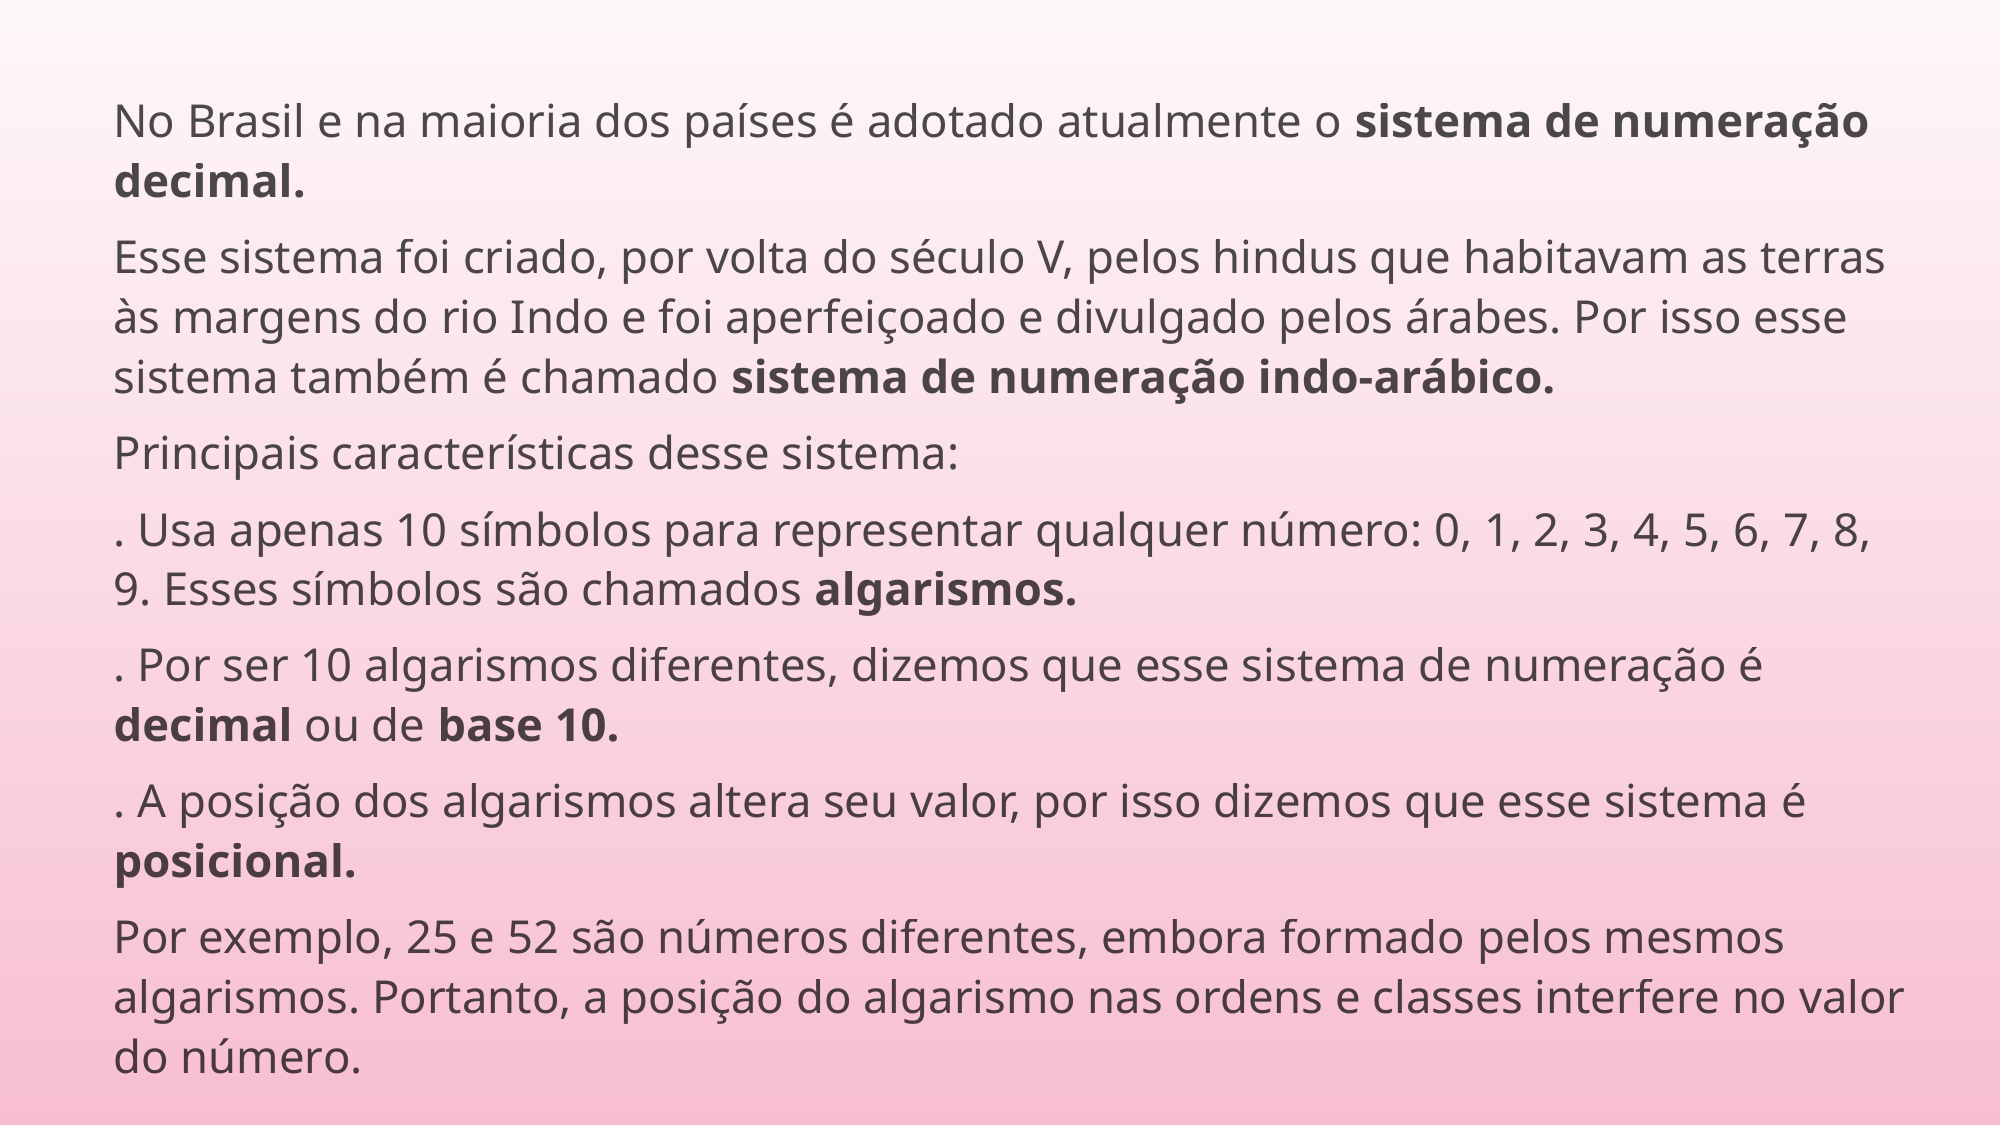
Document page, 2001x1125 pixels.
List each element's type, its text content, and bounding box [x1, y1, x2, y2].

list No Brasil e na maioria dos países é adotado atualmente o sistema de numeração decimal. Esse sistema foi criado, por volta do século V, pelos hindus que habitavam as terras às margens do rio Indo e foi aperfeiçoado e divulgado pelos árabes. Por isso esse sistema também é chamado sistema de numeração indo-arábico. Principais características desse sistema: . Usa apenas 10 símbolos para representar qualquer número: 0, 1, 2, 3, 4, 5, 6, 7, 8, 9. Esses símbolos são chamados algarismos. . Por ser 10 algarismos diferentes, dizemos que esse sistema de numeração é decimal ou de base 10. . A posição dos algarismos altera seu valor, por isso dizemos que esse sistema é posicional. Por exemplo, 25 e 52 são números diferentes, embora formado pelos mesmos algarismos. Portanto, a posição do algarismo nas ordens e classes interfere no valor do número. [64, 79, 1927, 1096]
